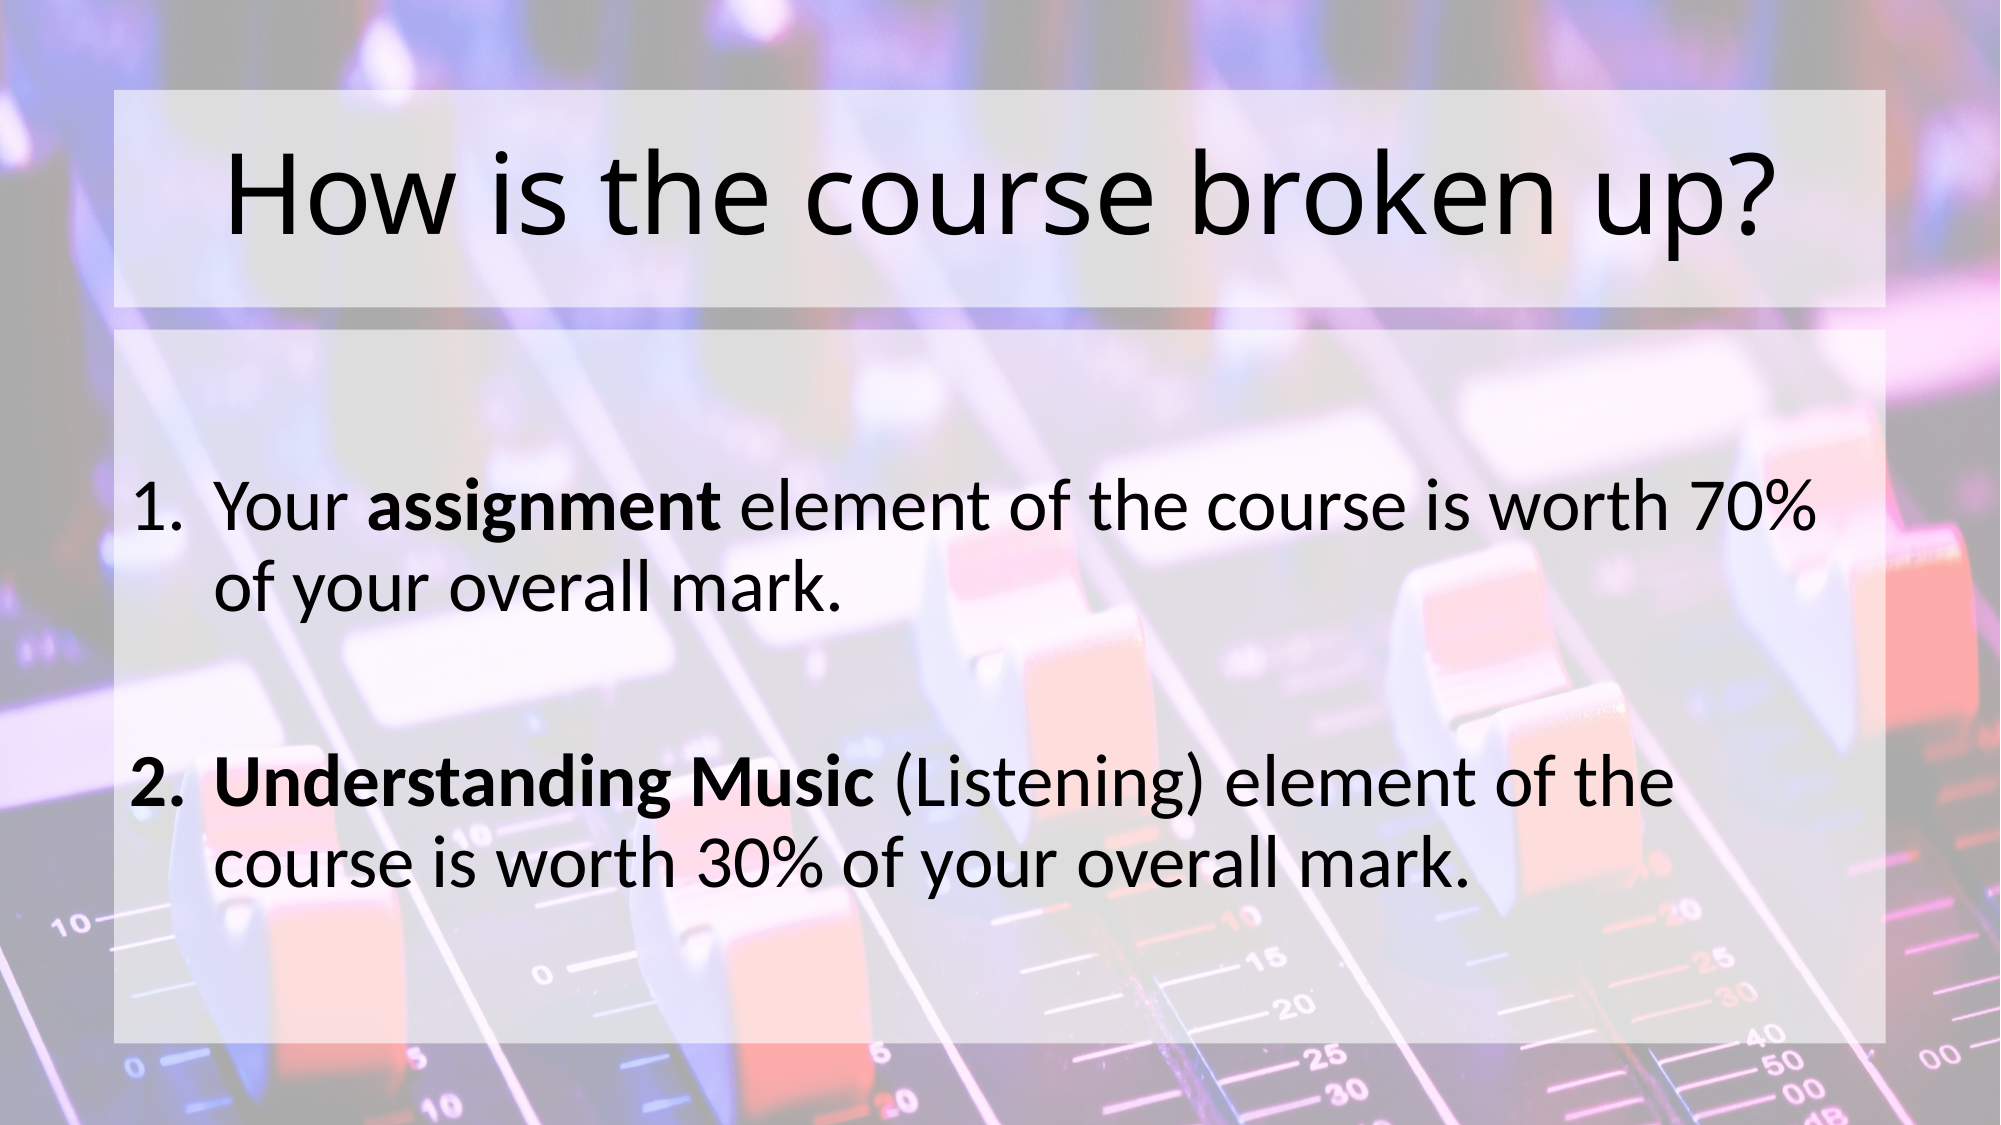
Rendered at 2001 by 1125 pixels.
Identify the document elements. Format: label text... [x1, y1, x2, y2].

title How is the course broken up? [114, 89, 1886, 308]
list Your assignment element of the course is worth 70% of your overall mark. Understanding Music (Listening) element of the course is worth 30% of your overall mark. [114, 329, 1886, 1044]
